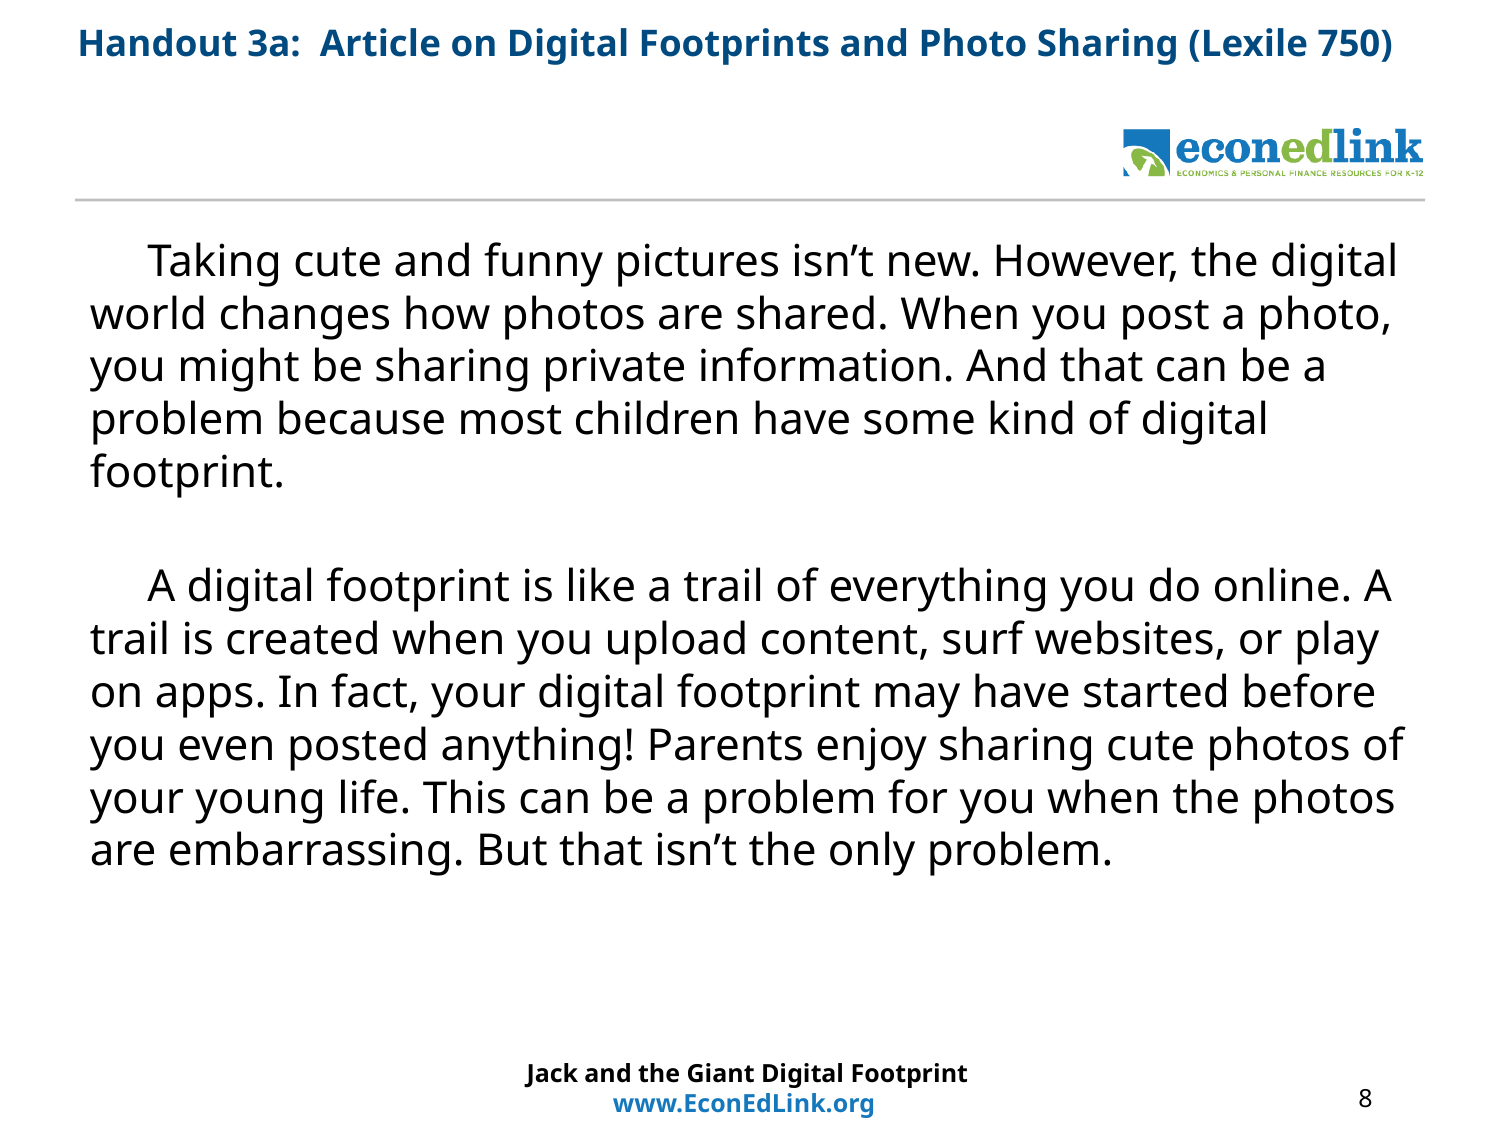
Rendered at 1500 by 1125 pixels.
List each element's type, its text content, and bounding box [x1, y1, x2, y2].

slide_number 8 [1174, 1074, 1388, 1125]
list Taking cute and funny pictures isn’t new. However, the digital world changes how photos are shared. When you post a photo, you might be sharing private information. And that can be a problem because most children have some kind of digital footprint. A digital footprint is like a trail of everything you do online. A trail is created when you upload content, surf websites, or play on apps. In fact, your digital footprint may have started before you even posted anything! Parents enjoy sharing cute photos of your young life. This can be a problem for you when the photos are embarrassing. But that isn’t the only problem. [75, 224, 1425, 1038]
footer Jack and the Giant Digital Footprint www.EconEdLink.org [99, 1049, 1396, 1125]
picture [1100, 99, 1462, 188]
title Handout 3a: Article on Digital Footprints and Photo Sharing (Lexile 750) [62, 12, 1413, 113]
